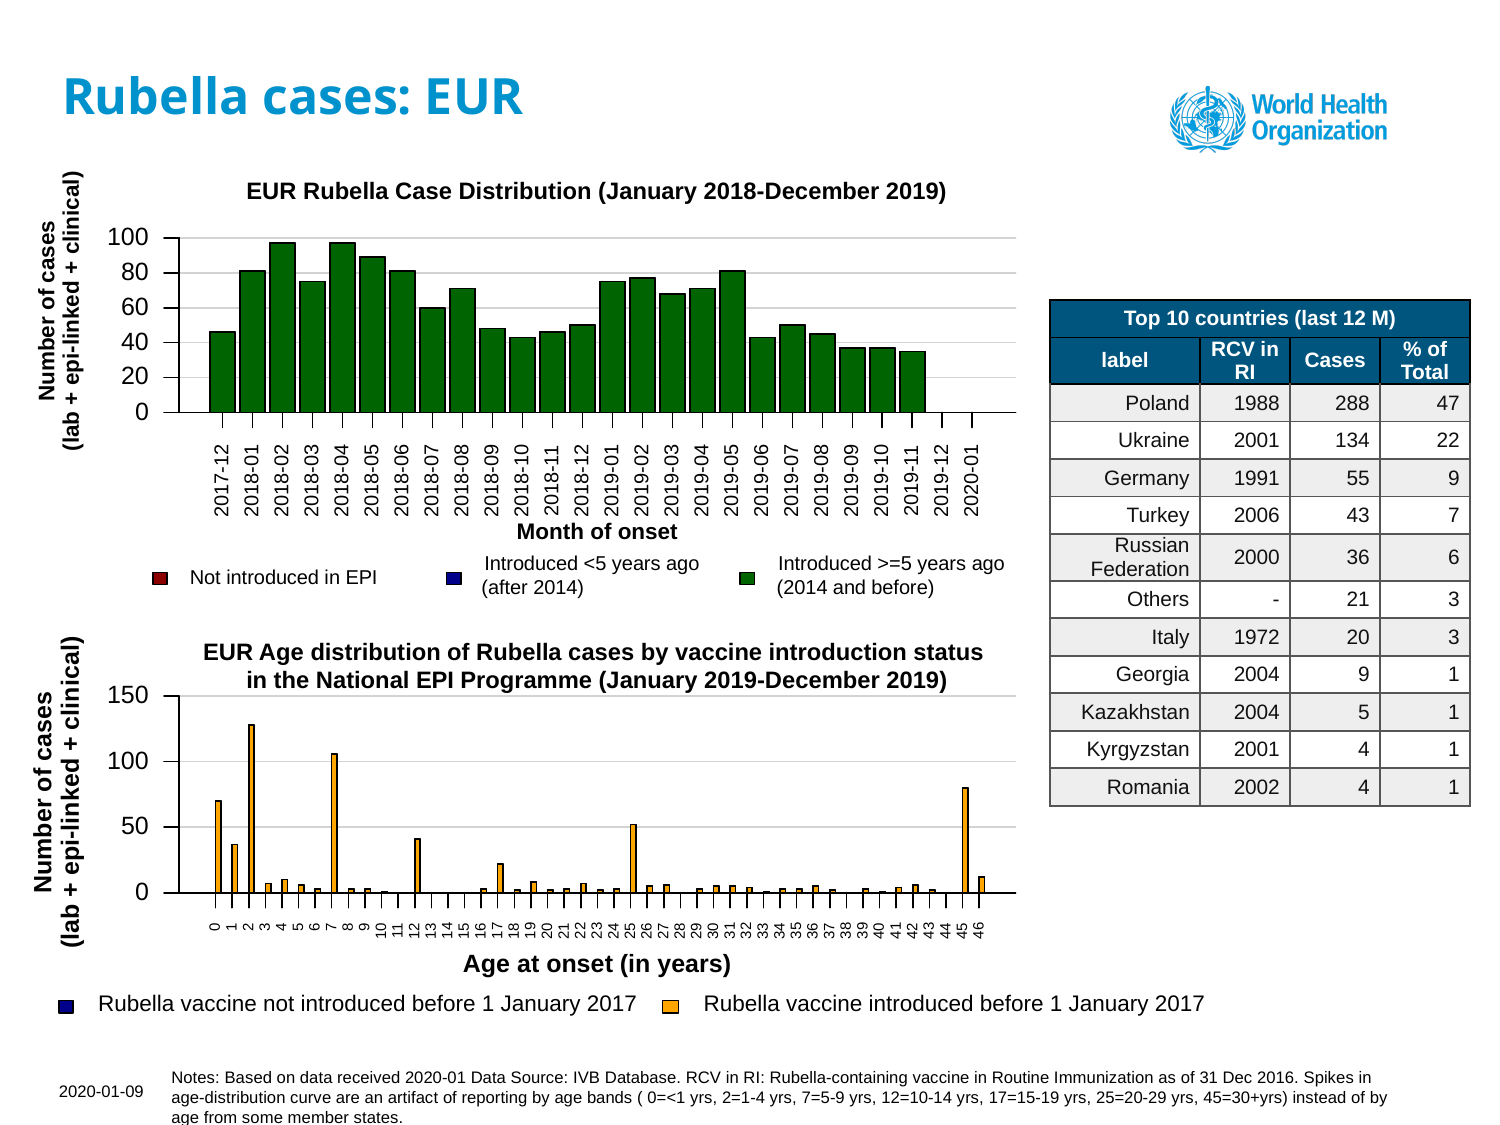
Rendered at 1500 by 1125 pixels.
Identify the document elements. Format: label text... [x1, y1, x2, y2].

table_cell 2001 [1201, 732, 1289, 767]
table_header Top 10 countries (last 12 M) [1051, 301, 1469, 337]
table_cell Cases [1291, 338, 1379, 383]
table_cell 9 [1381, 460, 1469, 496]
table_cell 21 [1291, 582, 1379, 617]
table_cell Italy [1051, 619, 1199, 655]
table_cell 2001 [1201, 422, 1289, 458]
table_cell Georgia [1051, 657, 1199, 692]
table_cell 2002 [1201, 769, 1289, 805]
table_cell Others [1051, 582, 1199, 617]
table_cell 2004 [1201, 657, 1289, 692]
table_cell Kyrgyzstan [1051, 732, 1199, 767]
table_cell 3 [1381, 582, 1469, 617]
table_cell 4 [1291, 769, 1379, 805]
table_cell - [1201, 582, 1289, 617]
table_cell 36 [1291, 535, 1379, 580]
table_cell Romania [1051, 769, 1199, 805]
table_cell 1972 [1201, 619, 1289, 655]
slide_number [59, 1080, 157, 1111]
table_cell Germany [1051, 460, 1199, 496]
title Rubella cases: EUR [59, 60, 1136, 179]
table_cell 47 [1381, 385, 1469, 421]
table_cell 2004 [1201, 694, 1289, 730]
table_cell 4 [1291, 732, 1379, 767]
table_cell 2006 [1201, 497, 1289, 533]
table_cell Turkey [1051, 497, 1199, 533]
table_cell 3 [1381, 619, 1469, 655]
table_cell 1 [1381, 769, 1469, 805]
table_cell 9 [1291, 657, 1379, 692]
table_cell 6 [1381, 535, 1469, 580]
table_cell % of Total [1381, 338, 1469, 383]
footer Notes: Based on data received 2020-01 Data Source: IVB Database. RCV in RI: Rubella-containing vaccine in Routine Immunization as of 31 Dec 2016. Spikes in age-distribution curve are an artifact of reporting by age bands ( 0=<1 yrs, 2=1-4 yrs, 7=5-9 yrs, 12=10-14 yrs, 17=15-19 yrs, 25=20-29 yrs, 45=30+yrs) instead of by age from some member states. [171, 1066, 1395, 1096]
table_cell 43 [1291, 497, 1379, 533]
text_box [58, 632, 1046, 1013]
table_cell 55 [1291, 460, 1379, 496]
table_cell 134 [1291, 422, 1379, 458]
table_cell Ukraine [1051, 422, 1199, 458]
table_cell Russian Federation [1051, 535, 1199, 580]
table_cell 1991 [1201, 460, 1289, 496]
table_cell 22 [1381, 422, 1469, 458]
table_cell 5 [1291, 694, 1379, 730]
table_cell Poland [1051, 385, 1199, 421]
table_cell 1 [1381, 657, 1469, 692]
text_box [58, 179, 1046, 593]
table_cell 1 [1381, 732, 1469, 767]
table_cell 2000 [1201, 535, 1289, 580]
table_cell RCV in RI [1201, 338, 1289, 383]
table_cell 288 [1291, 385, 1379, 421]
table_cell 1988 [1201, 385, 1289, 421]
table_cell 1 [1381, 694, 1469, 730]
table_cell label [1051, 338, 1199, 383]
table_cell 7 [1381, 497, 1469, 533]
table_cell Kazakhstan [1051, 694, 1199, 730]
table_cell 20 [1291, 619, 1379, 655]
picture [1136, 62, 1441, 177]
